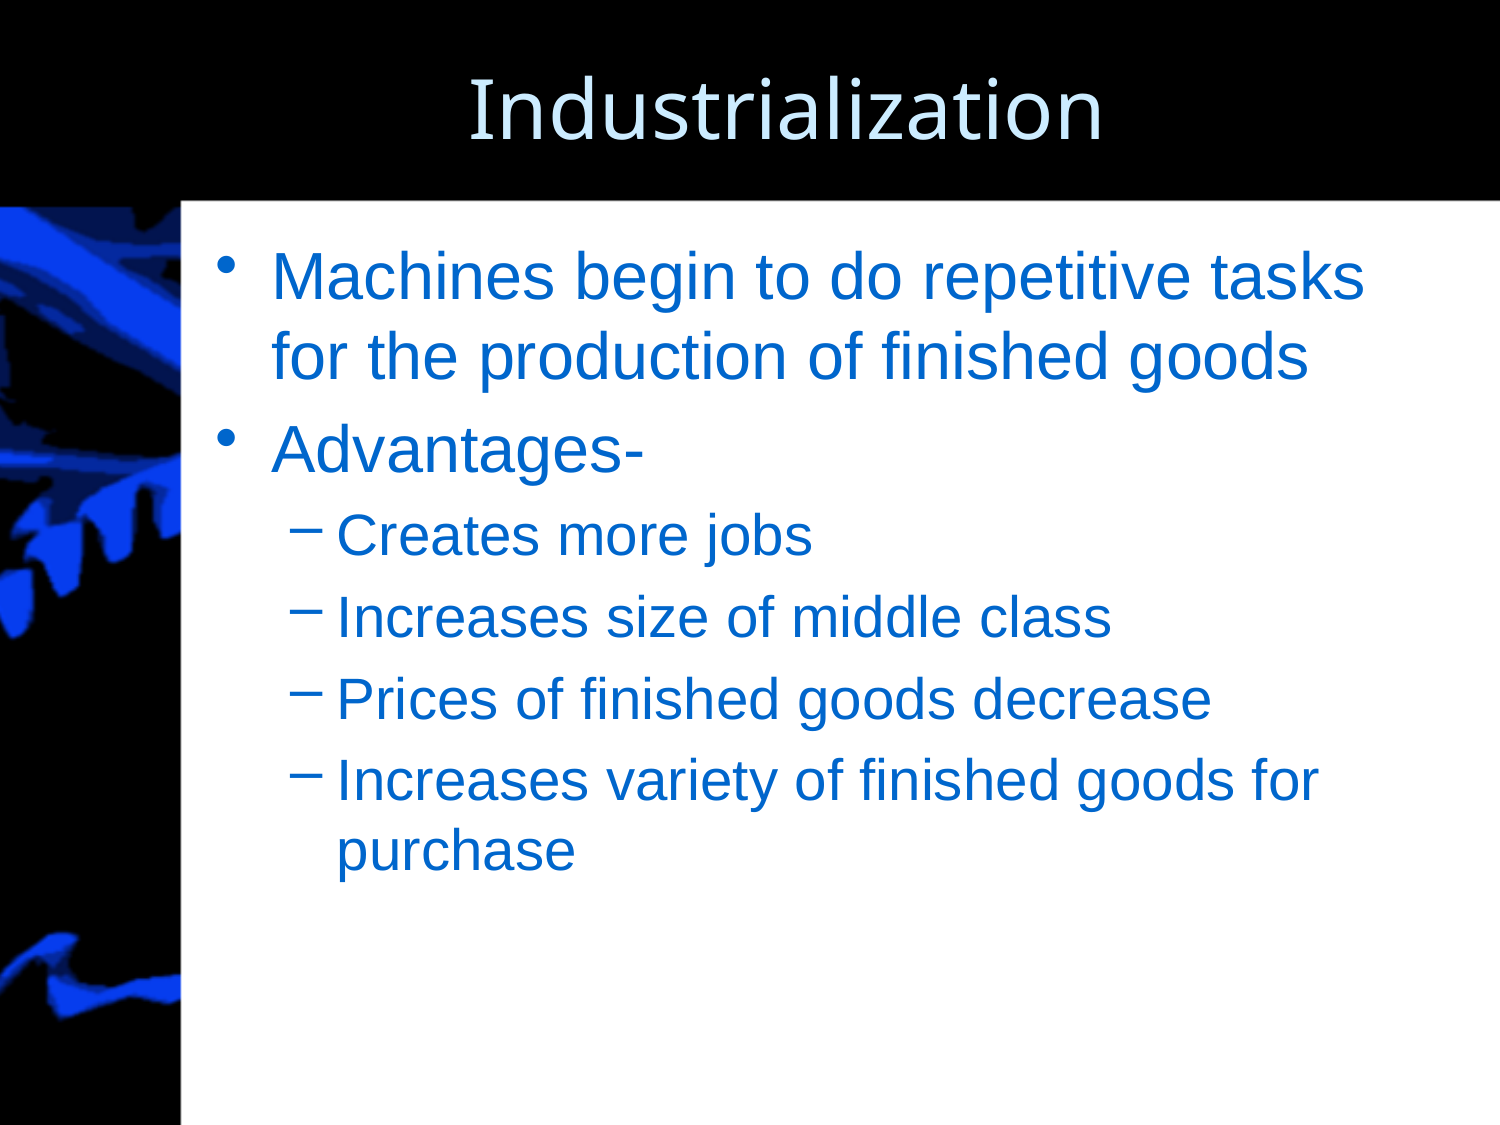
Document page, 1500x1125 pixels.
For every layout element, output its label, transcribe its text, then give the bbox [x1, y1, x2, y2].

title Industrialization [199, 24, 1376, 188]
picture [0, 0, 1500, 1125]
list Machines begin to do repetitive tasks for the production of finished goods Advantages- Creates more jobs Increases size of middle class Prices of finished goods decrease Increases variety of finished goods for purchase [199, 224, 1388, 1013]
